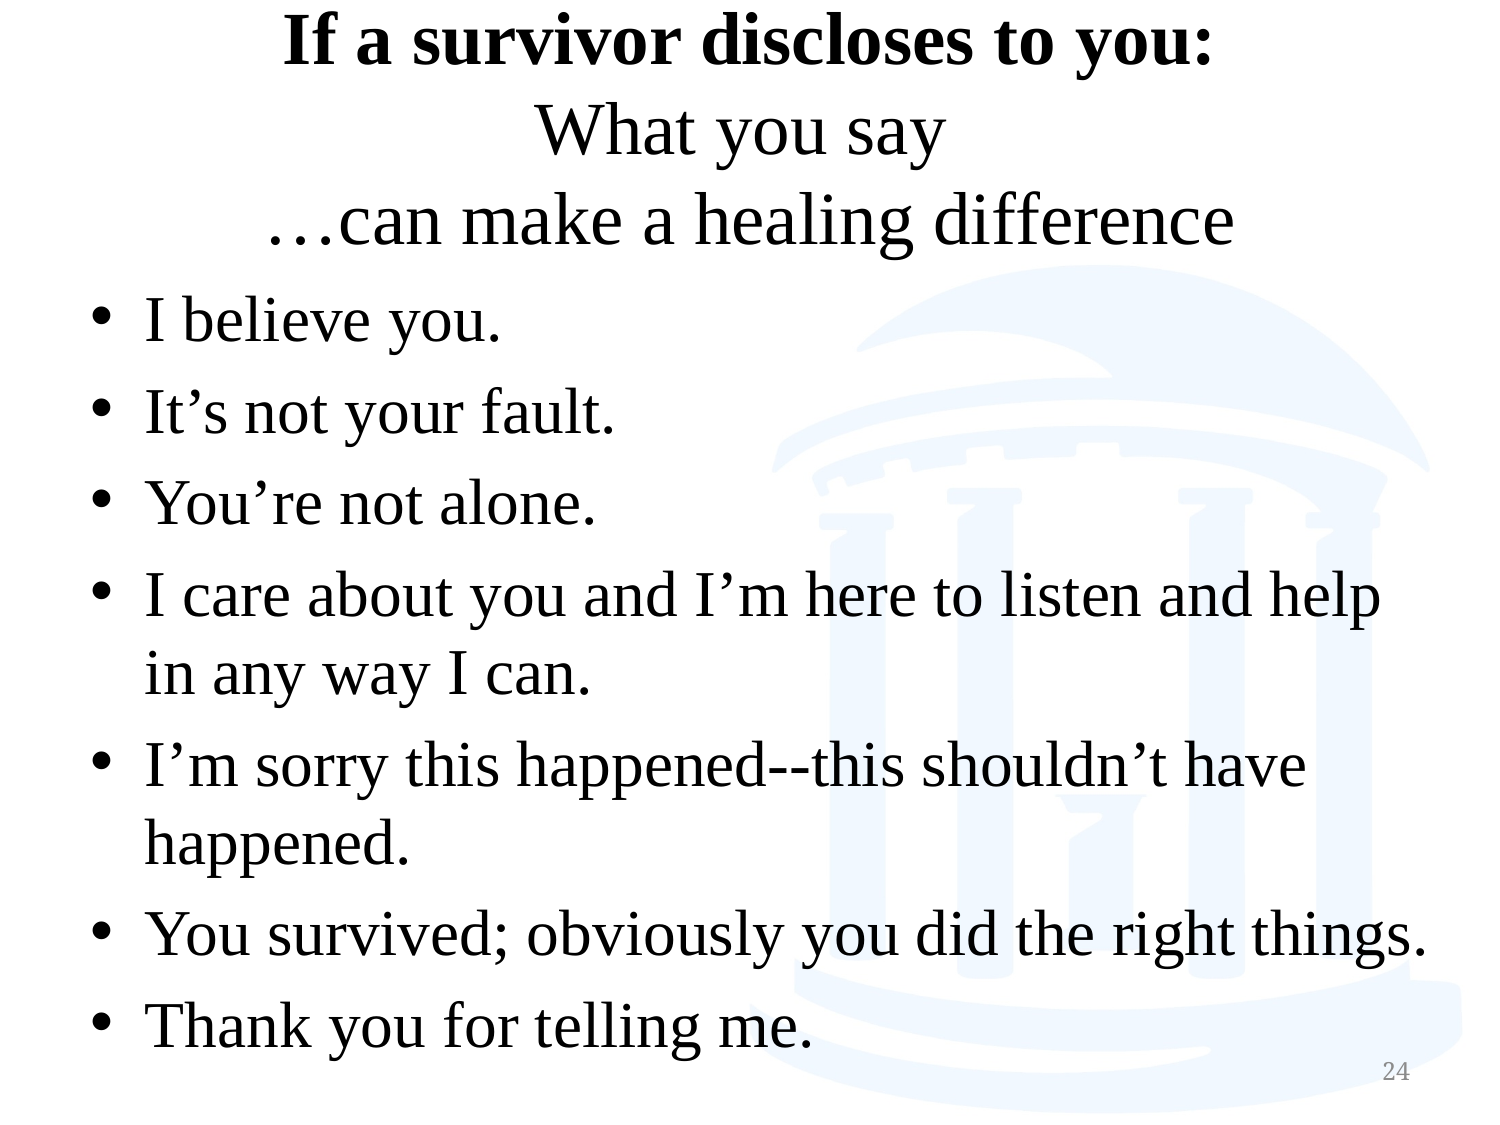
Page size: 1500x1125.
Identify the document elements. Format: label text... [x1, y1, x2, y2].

title If a survivor discloses to you: What you say …can make a healing difference [75, 30, 1425, 218]
slide_number 24 [1074, 1042, 1425, 1103]
list I believe you. It’s not your fault. You’re not alone. I care about you and I’m here to listen and help in any way I can. I’m sorry this happened--this shouldn’t have happened. You survived; obviously you did the right things. Thank you for telling me. [75, 268, 1451, 1103]
picture [737, 253, 1475, 1125]
